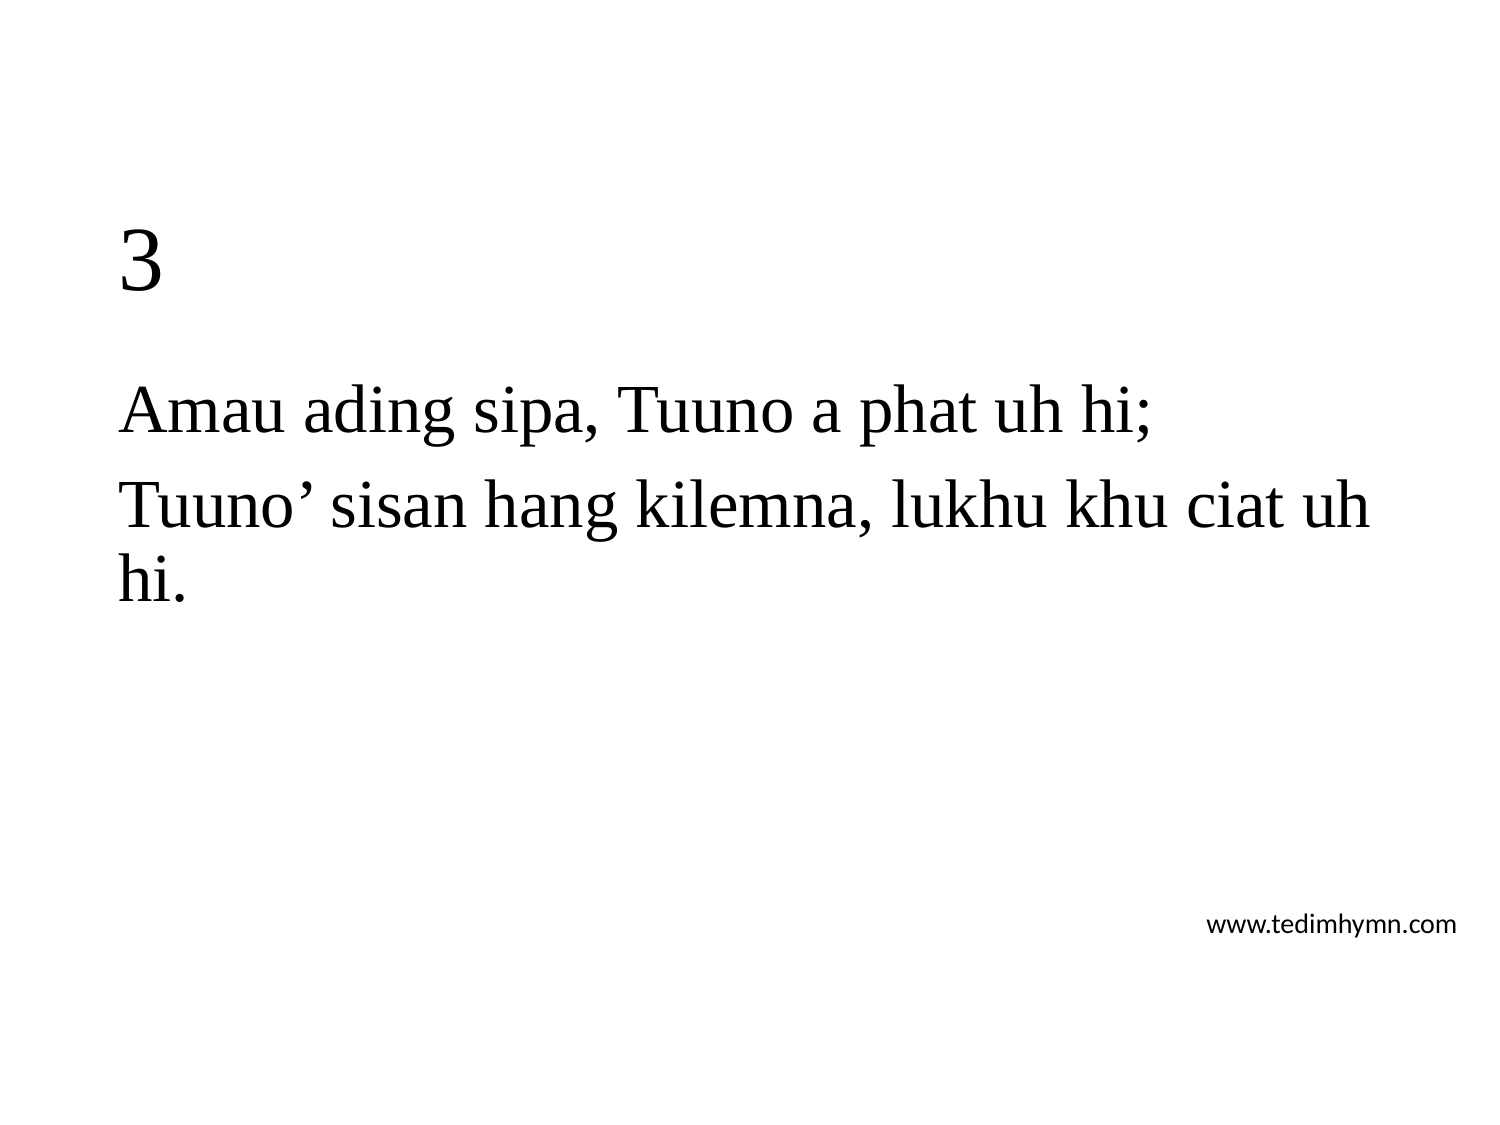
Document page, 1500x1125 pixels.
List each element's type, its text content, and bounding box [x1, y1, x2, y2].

list Amau ading sipa, Tuuno a phat uh hi; Tuuno’ sisan hang kilemna, lukhu khu ciat uh hi. [103, 365, 1397, 901]
text_box www.tedimhymn.com [1191, 897, 1500, 947]
title 3 [103, 200, 1397, 322]
